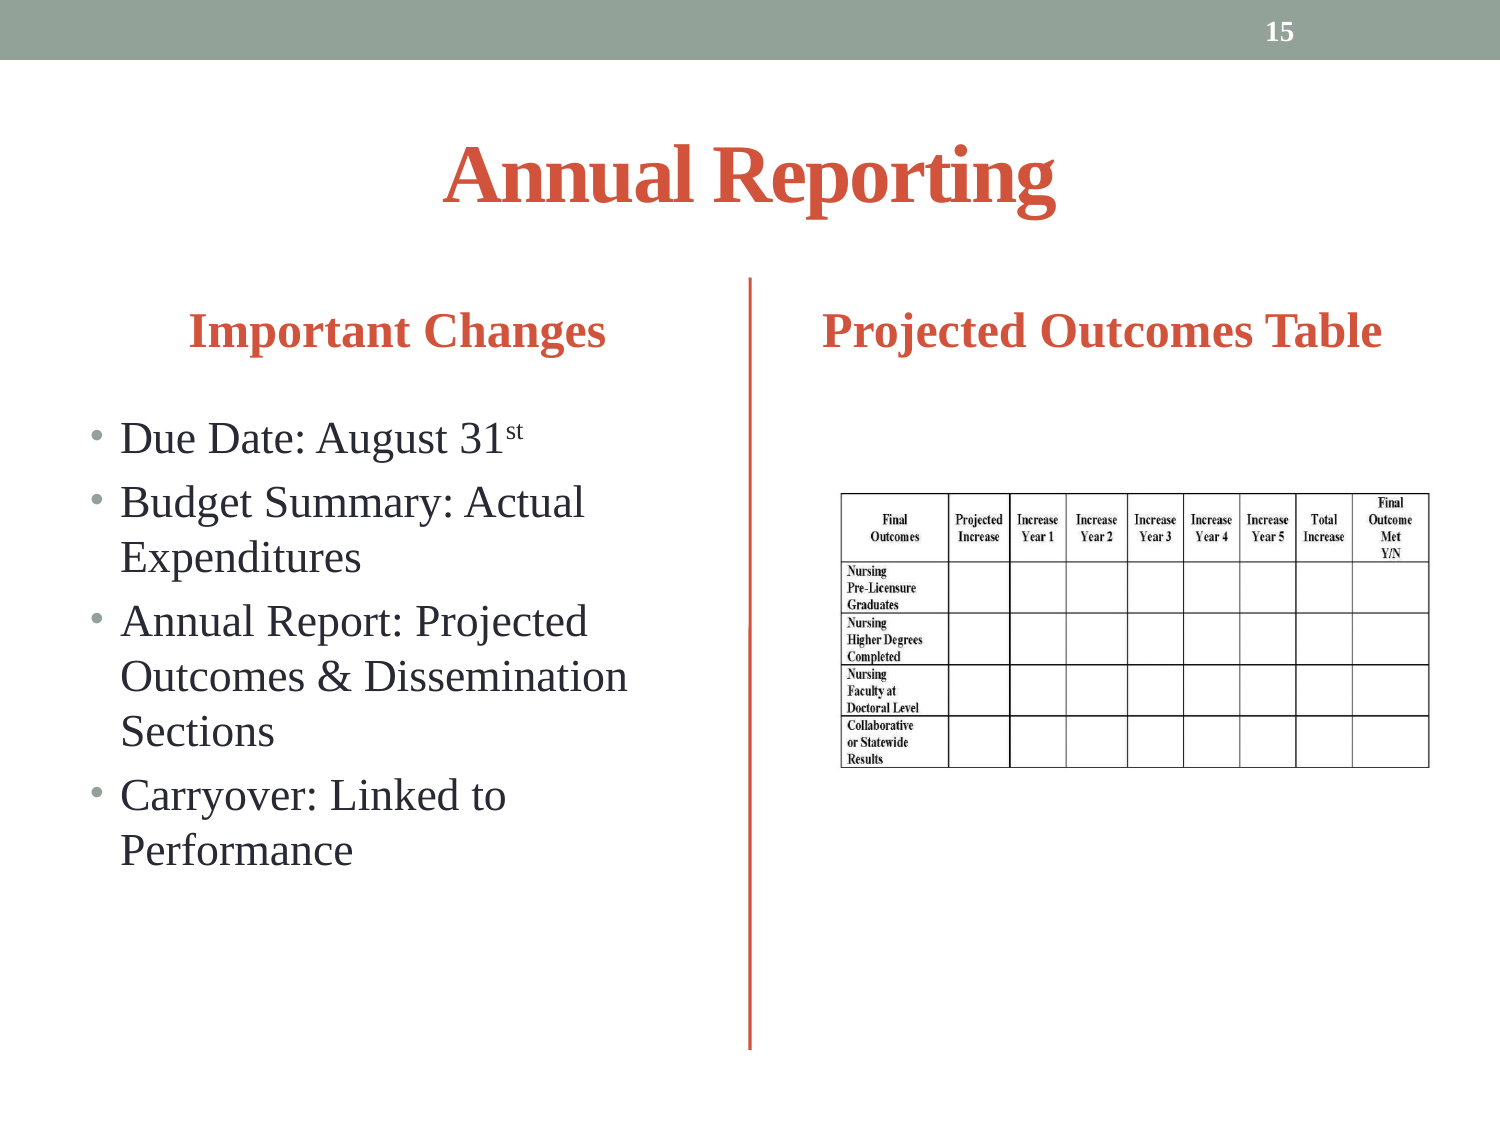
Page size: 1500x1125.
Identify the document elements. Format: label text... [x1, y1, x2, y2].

title Annual Reporting [75, 87, 1425, 250]
list Important Changes [75, 275, 720, 380]
list Projected Outcomes Table [780, 275, 1425, 380]
list Due Date: August 31st Budget Summary: Actual Expenditures Annual Report: Projected Outcomes & Dissemination Sections Carryover: Linked to Performance [75, 399, 720, 1049]
slide_number 15 [1250, 3, 1425, 57]
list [799, 387, 1495, 876]
